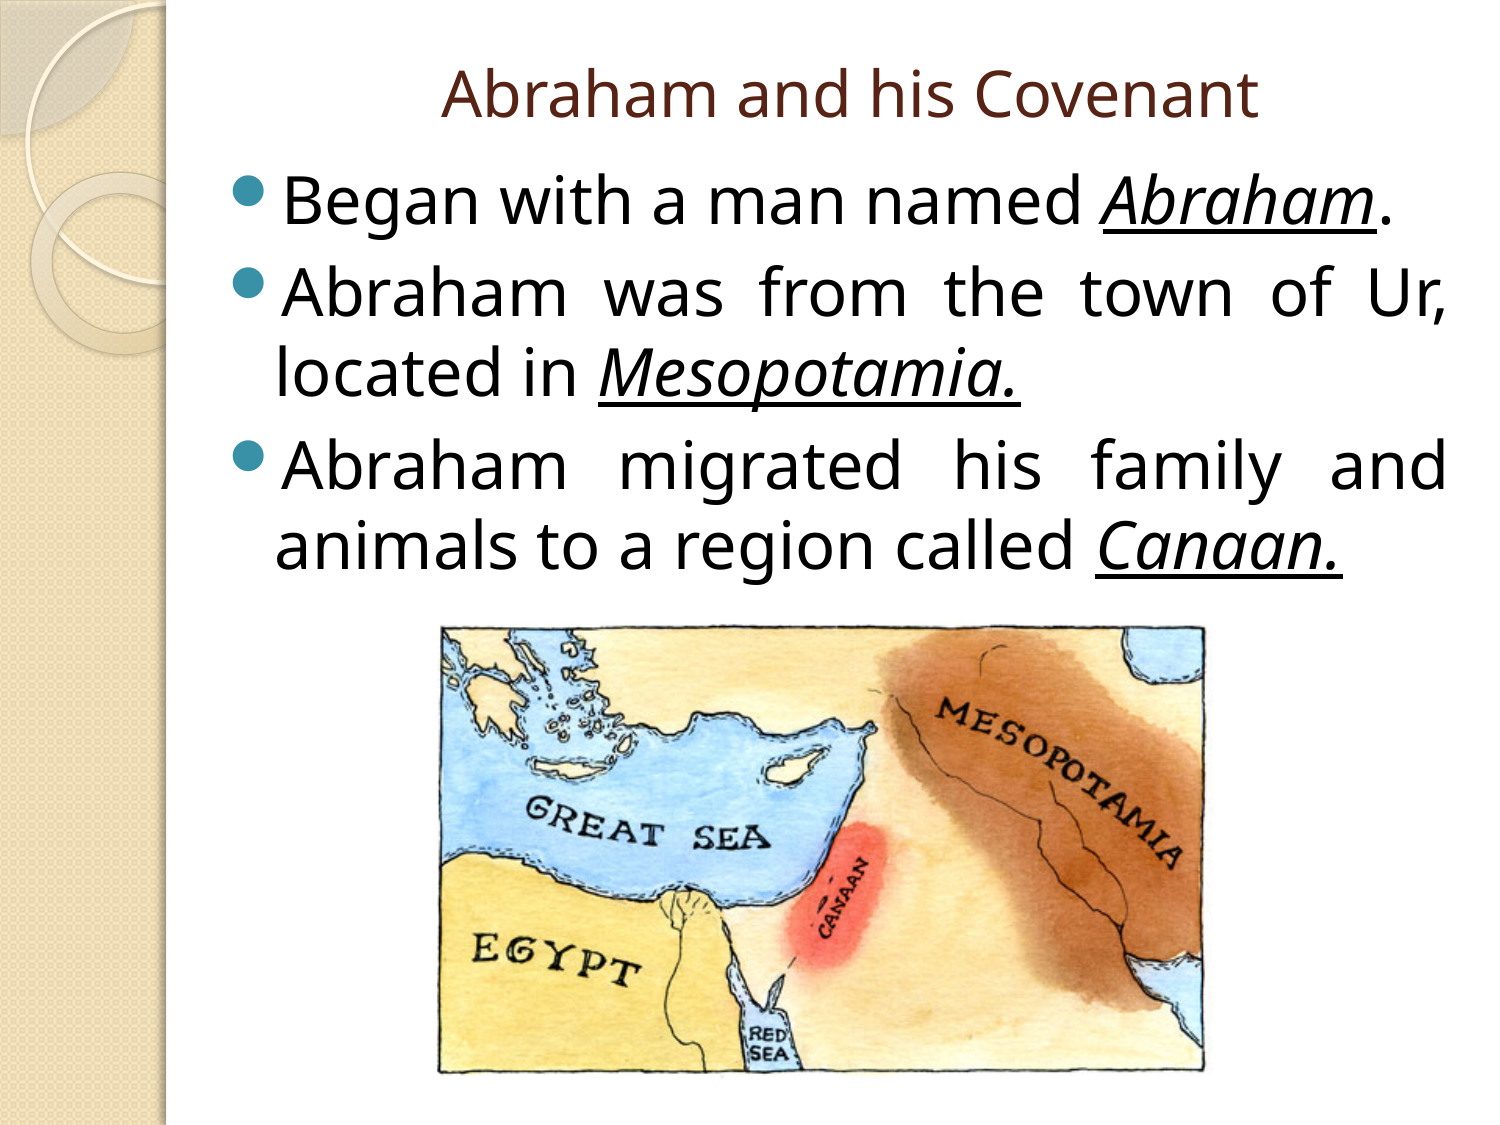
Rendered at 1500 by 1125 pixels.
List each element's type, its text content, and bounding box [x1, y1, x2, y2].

list Began with a man named Abraham. Abraham was from the town of Ur, located in Mesopotamia. Abraham migrated his family and animals to a region called Canaan. [200, 149, 1466, 1025]
title Abraham and his Covenant [235, 45, 1466, 138]
picture [424, 612, 1216, 1088]
